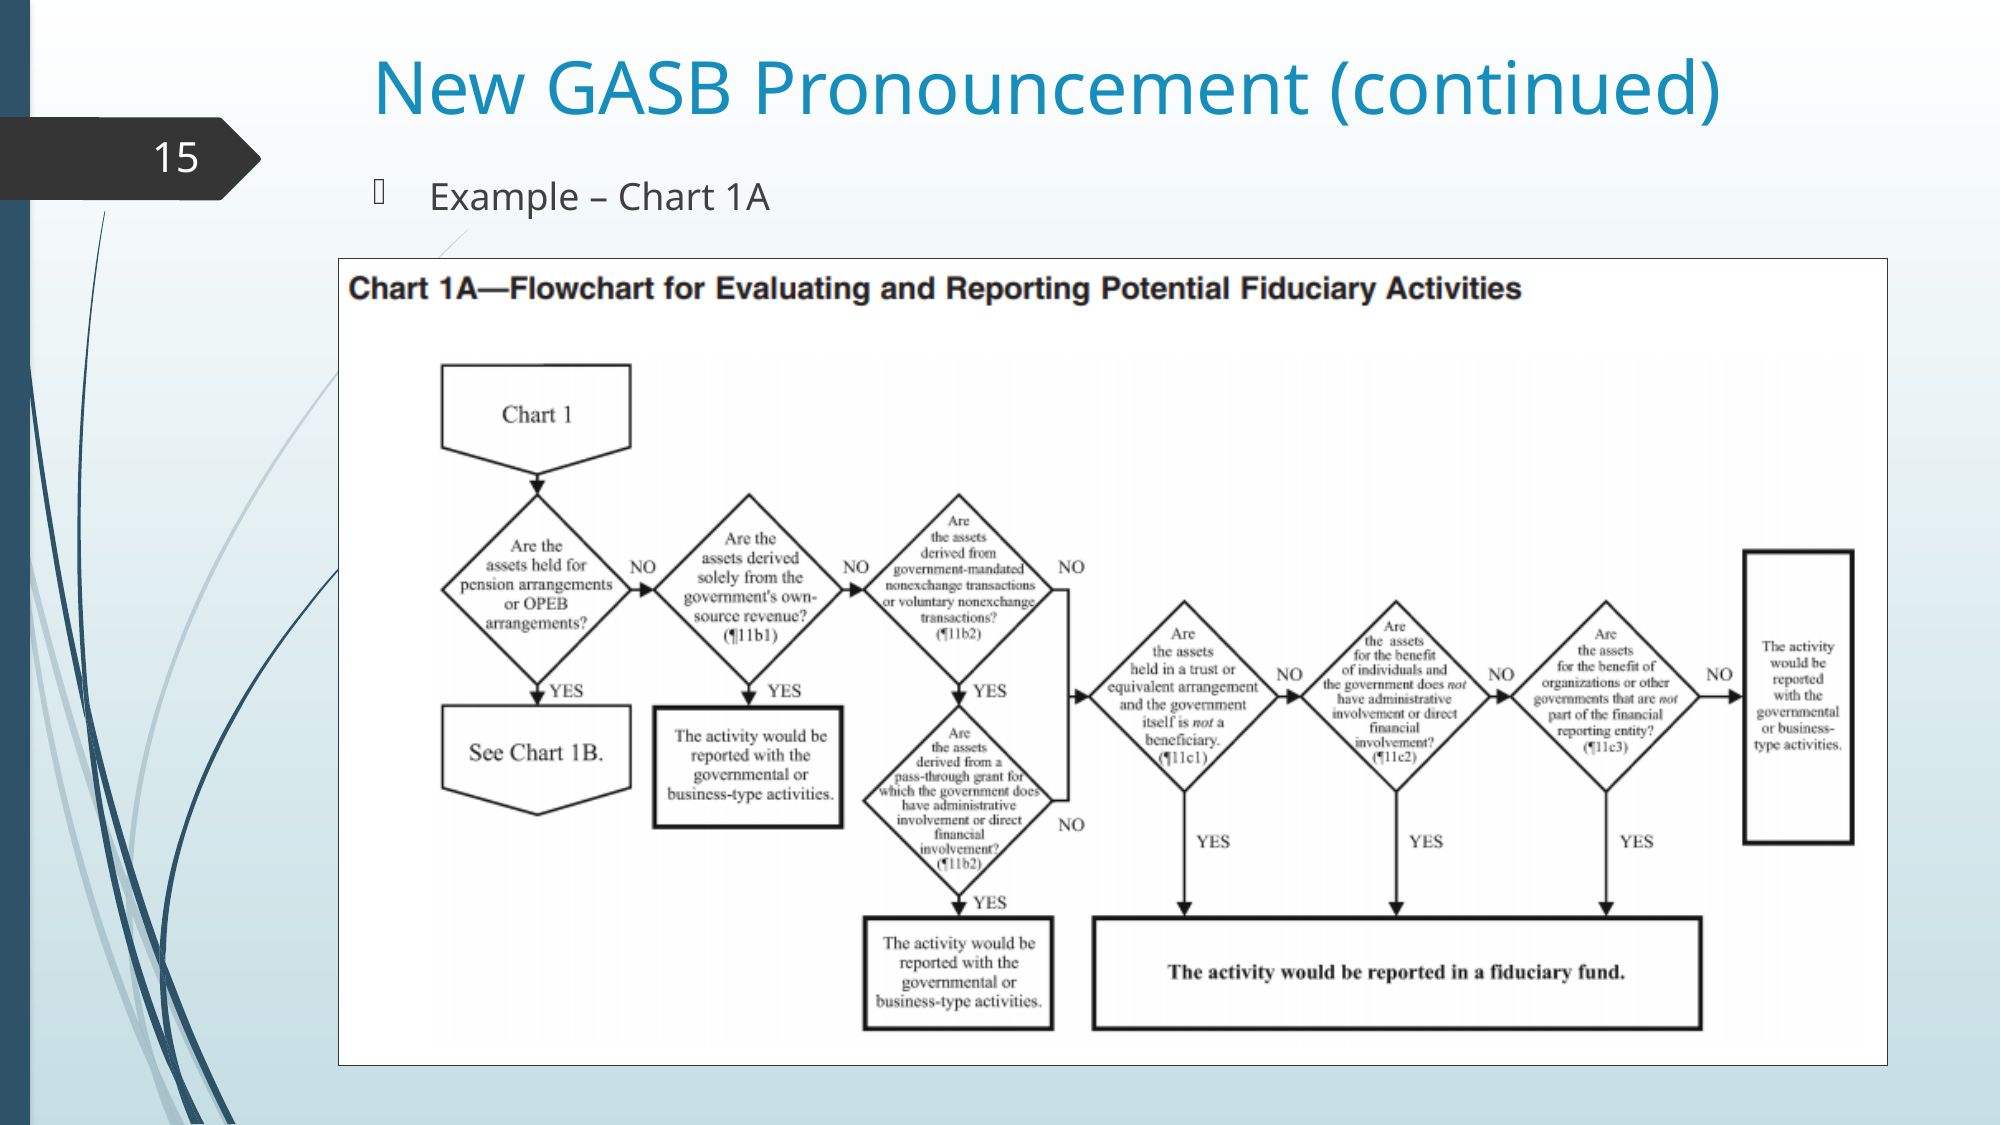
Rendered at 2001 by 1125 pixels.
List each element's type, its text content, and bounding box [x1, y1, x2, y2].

picture [338, 258, 1888, 1067]
list Example – Chart 1A [357, 165, 1860, 229]
title New GASB Pronouncement (continued) [357, 33, 1888, 137]
slide_number 15 [87, 129, 216, 190]
